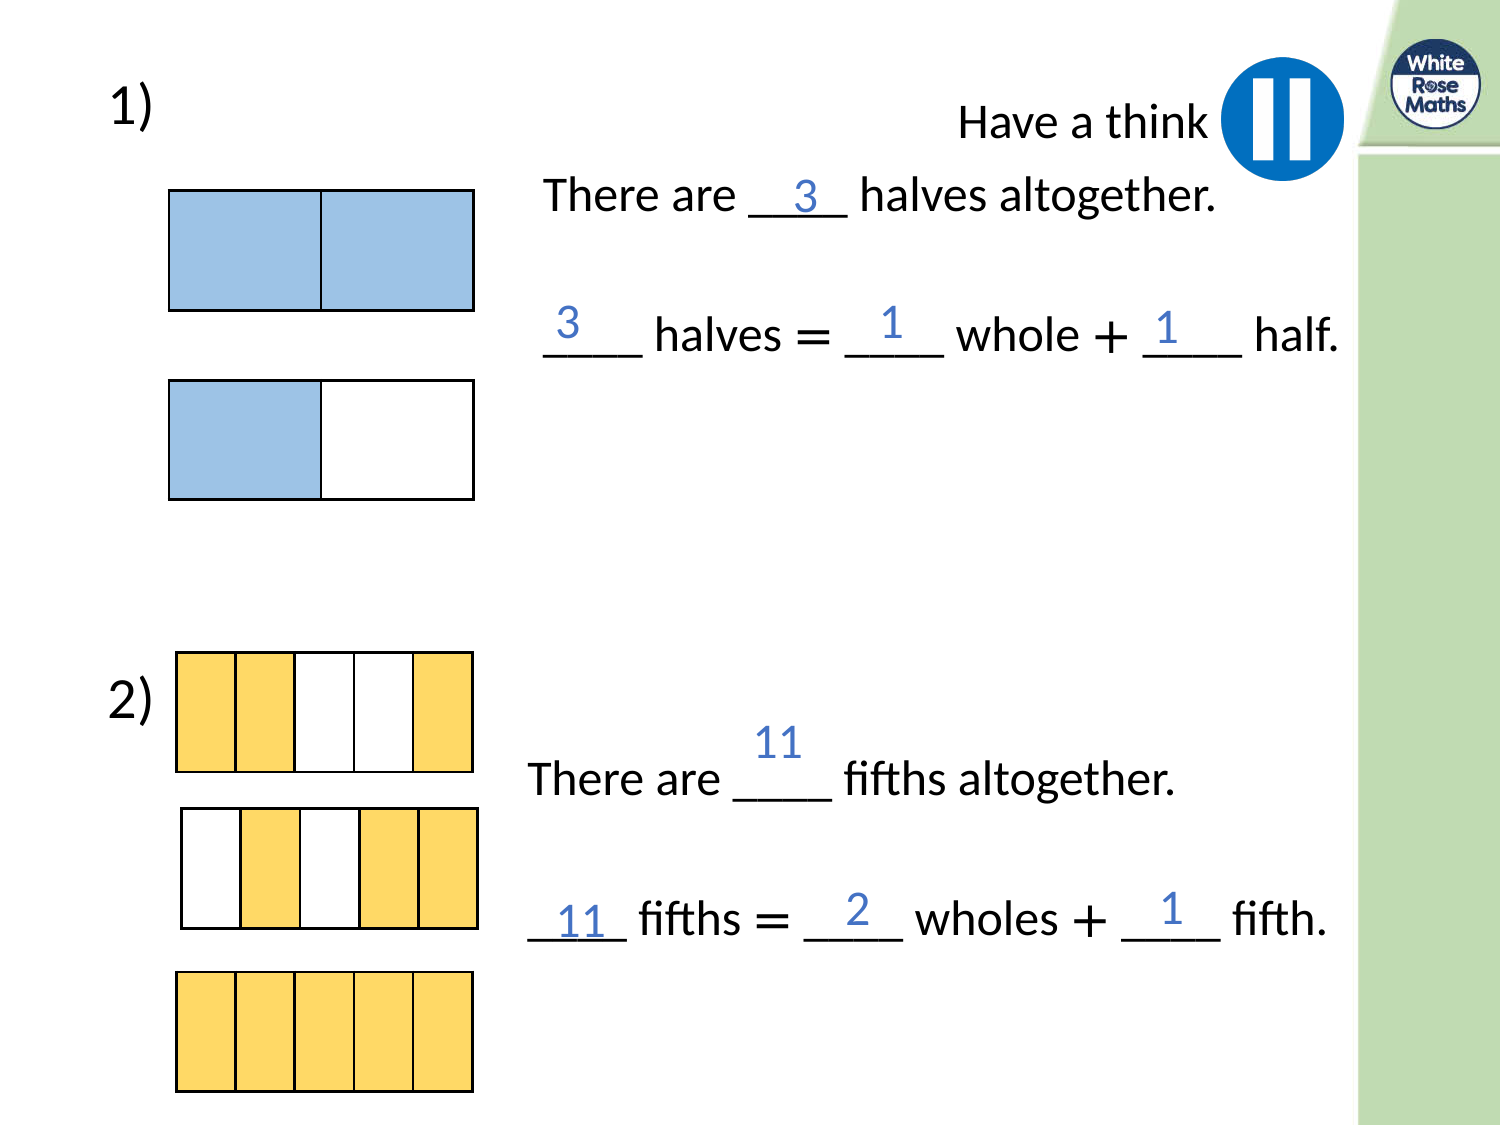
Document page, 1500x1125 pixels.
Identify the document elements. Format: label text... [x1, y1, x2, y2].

text_box 11 [540, 879, 621, 955]
table_header [296, 973, 353, 1090]
text_box 1 [1143, 867, 1222, 942]
table_header [170, 192, 320, 309]
text_box Have a think [942, 81, 1221, 157]
table_header [237, 973, 293, 1090]
text_box 3 [540, 281, 596, 357]
table_header [242, 810, 299, 927]
text_box 1) [92, 58, 183, 144]
table_header [178, 654, 234, 771]
table_header [296, 654, 353, 771]
text_box 2 [830, 868, 886, 944]
table_header [355, 654, 412, 771]
table_header [322, 192, 472, 309]
text_box 2) [92, 652, 183, 738]
text_box 11 [737, 700, 818, 776]
table_header [355, 973, 412, 1090]
table_header [301, 810, 358, 927]
table_header [237, 654, 293, 771]
table_header [361, 810, 417, 927]
text_box 1 [863, 281, 919, 357]
picture [0, 0, 1500, 1125]
table_header [322, 382, 472, 498]
table_header [414, 654, 471, 771]
table_header [170, 382, 320, 498]
table_header [183, 810, 239, 927]
text_box There are ____ halves altogether. ____ halves = ____ whole + ____ half. [528, 153, 1496, 369]
table_header [414, 973, 471, 1090]
table_header [420, 810, 476, 927]
text_box 3 [778, 155, 834, 231]
table_header [178, 973, 234, 1090]
text_box There are ____ fifths altogether. ____ fifths = ____ wholes + ____ fifth. [512, 738, 1480, 954]
